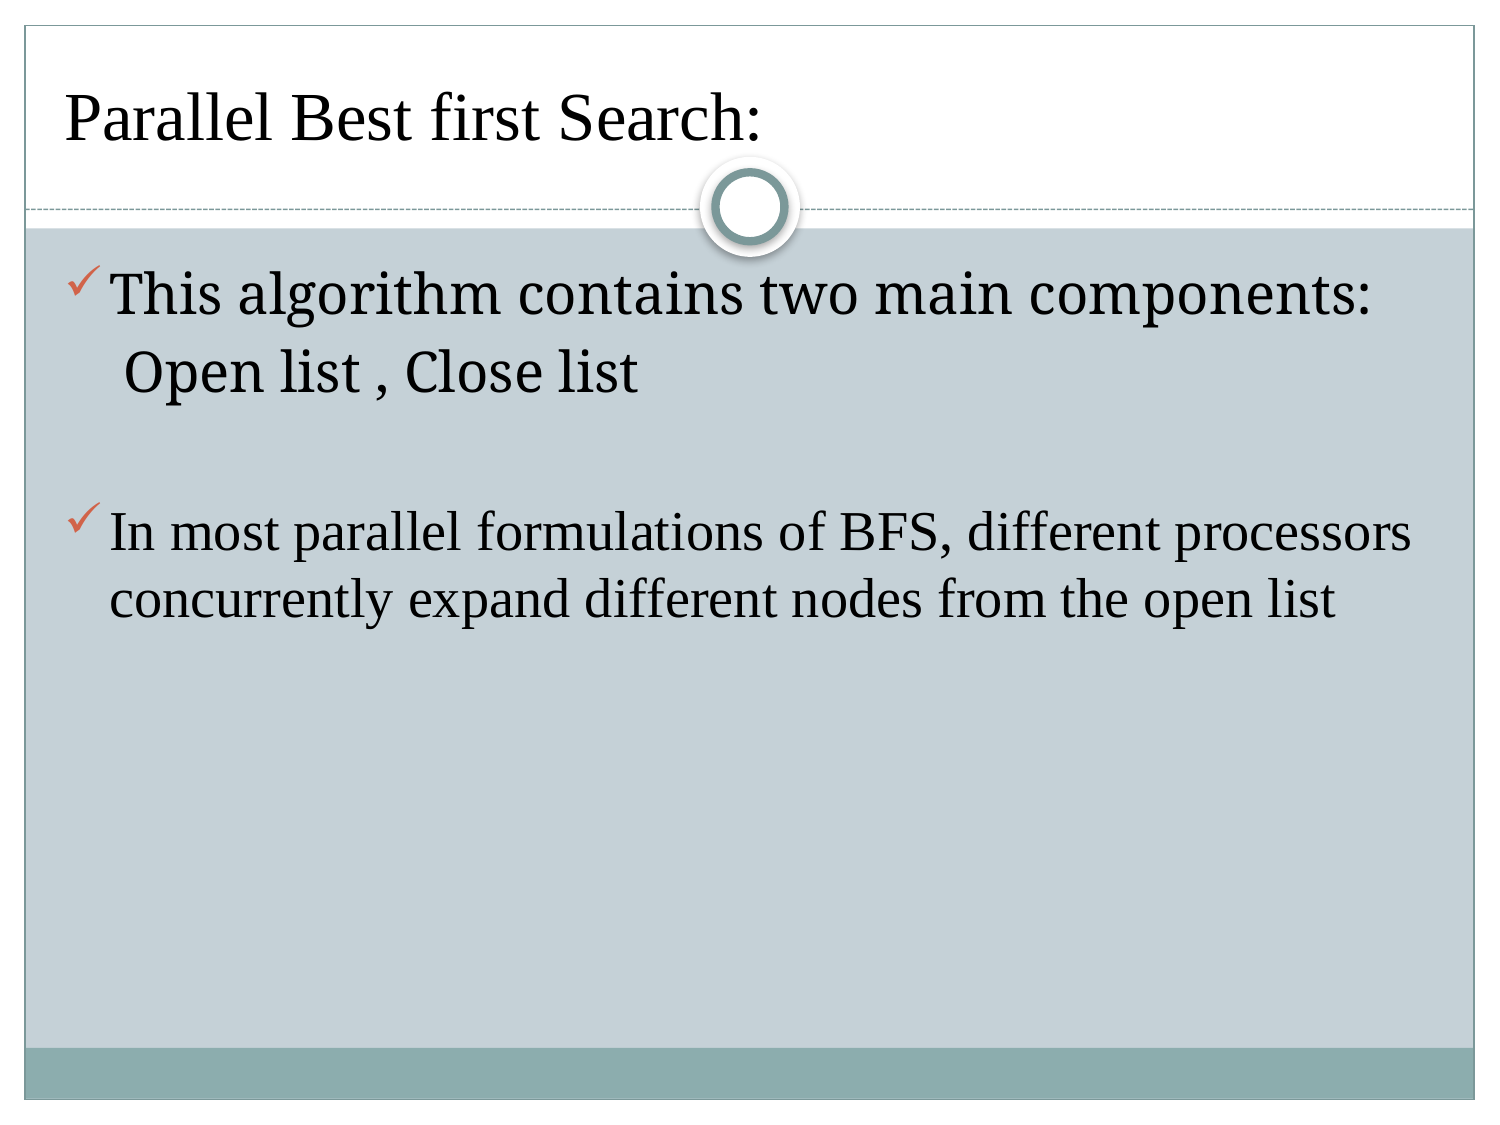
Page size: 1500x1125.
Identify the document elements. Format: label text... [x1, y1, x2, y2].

title Parallel Best first Search: [49, 37, 1450, 162]
list This algorithm contains two main components: Open list , Close list In most parallel formulations of BFS, different processors concurrently expand different nodes from the open list [49, 250, 1445, 1001]
